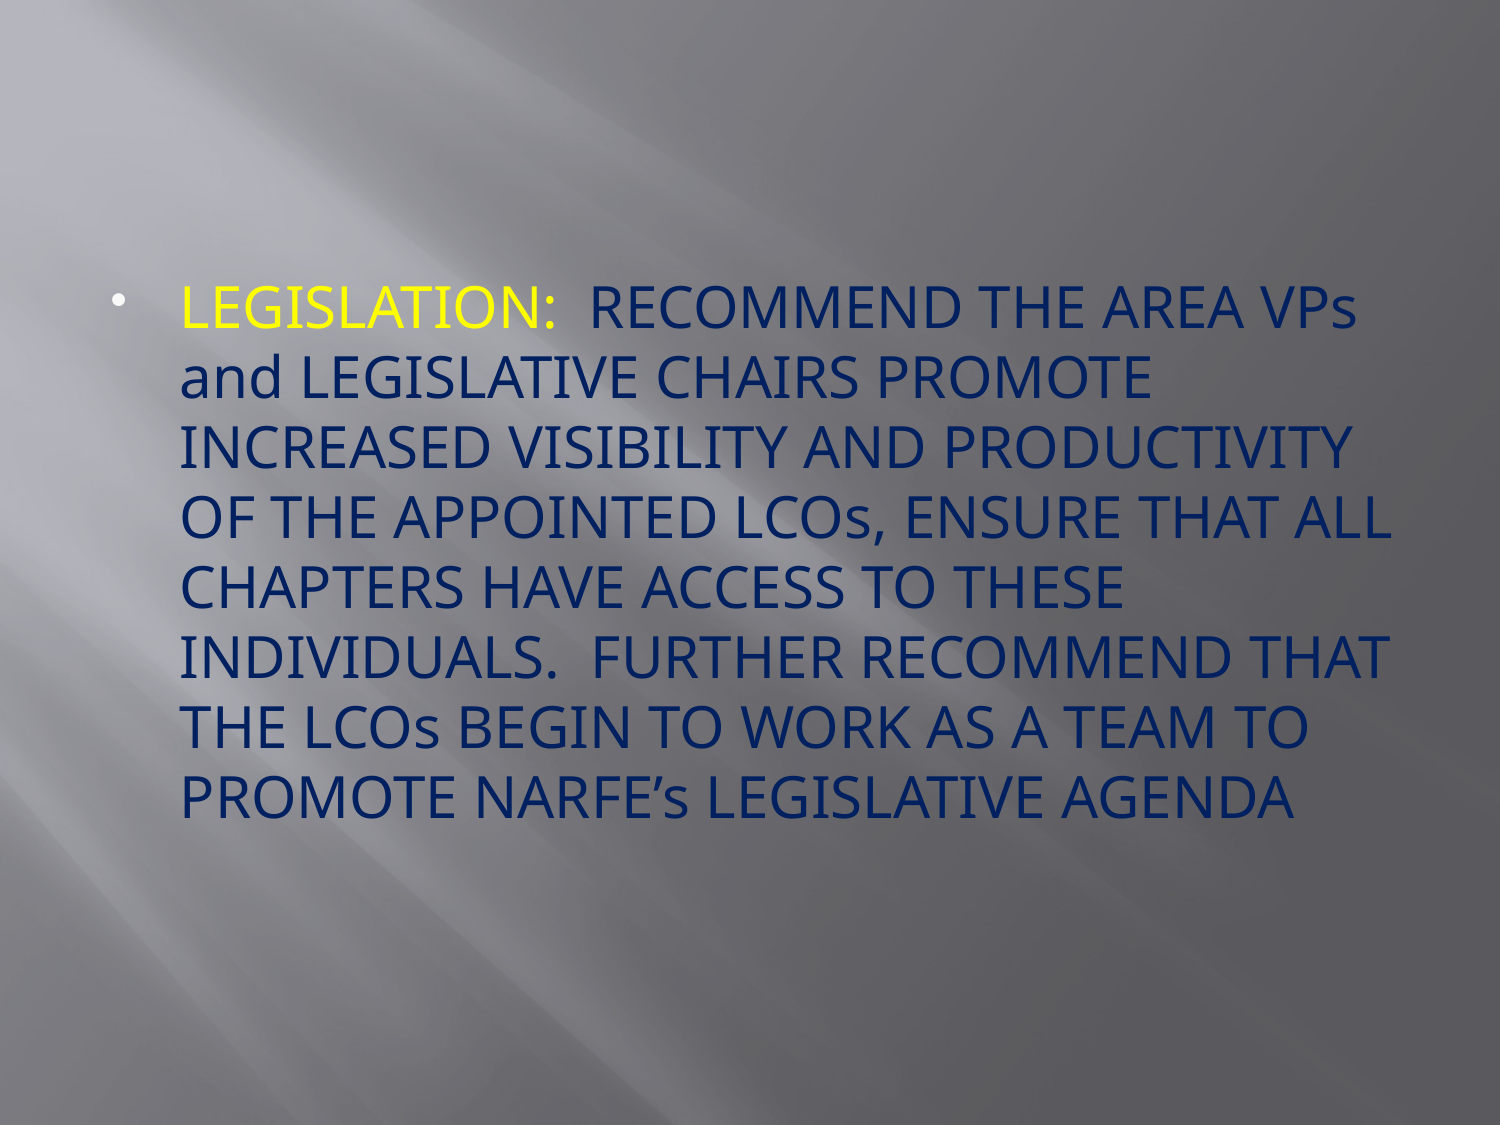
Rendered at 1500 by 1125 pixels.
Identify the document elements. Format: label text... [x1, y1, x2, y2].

list LEGISLATION: RECOMMEND THE AREA VPs and LEGISLATIVE CHAIRS PROMOTE INCREASED VISIBILITY AND PRODUCTIVITY OF THE APPOINTED LCOs, ENSURE THAT ALL CHAPTERS HAVE ACCESS TO THESE INDIVIDUALS. FURTHER RECOMMEND THAT THE LCOs BEGIN TO WORK AS A TEAM TO PROMOTE NARFE’s LEGISLATIVE AGENDA [75, 262, 1425, 1035]
